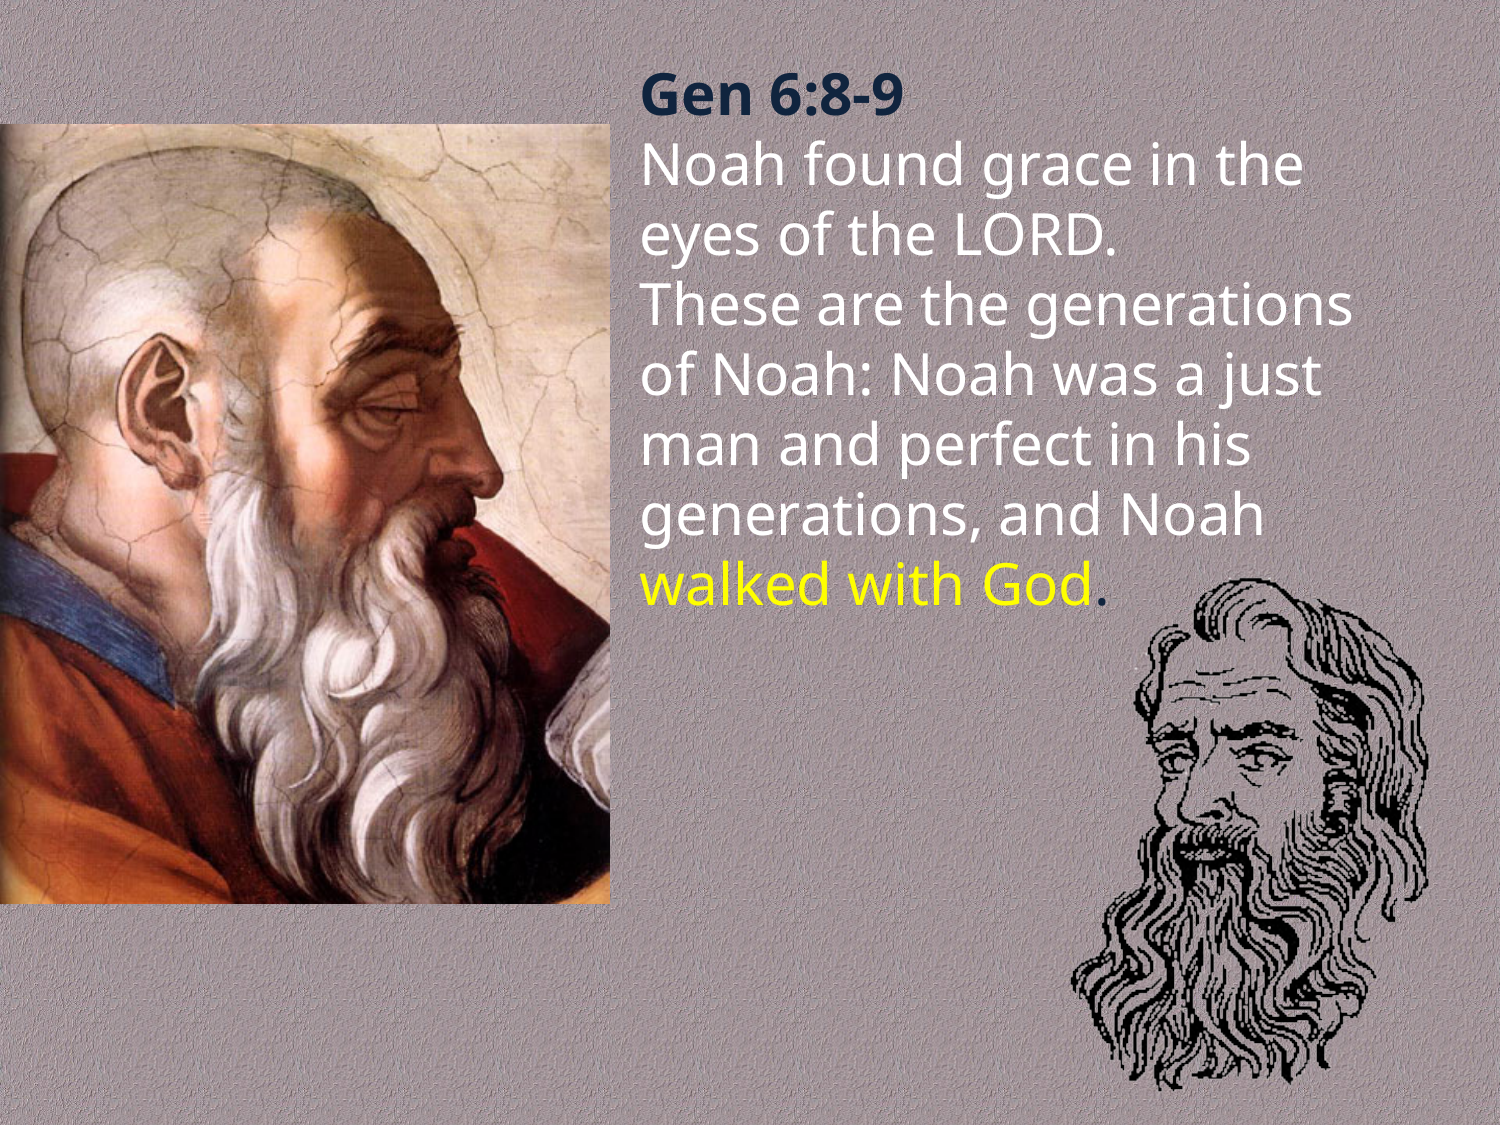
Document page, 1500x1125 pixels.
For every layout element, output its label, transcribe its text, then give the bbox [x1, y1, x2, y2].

text_box Gen 6:8-9 Noah found grace in the eyes of the LORD. These are the generations of Noah: Noah was a just man and perfect in his generations, and Noah walked with God. [624, 49, 1413, 625]
picture [0, 0, 1500, 1125]
